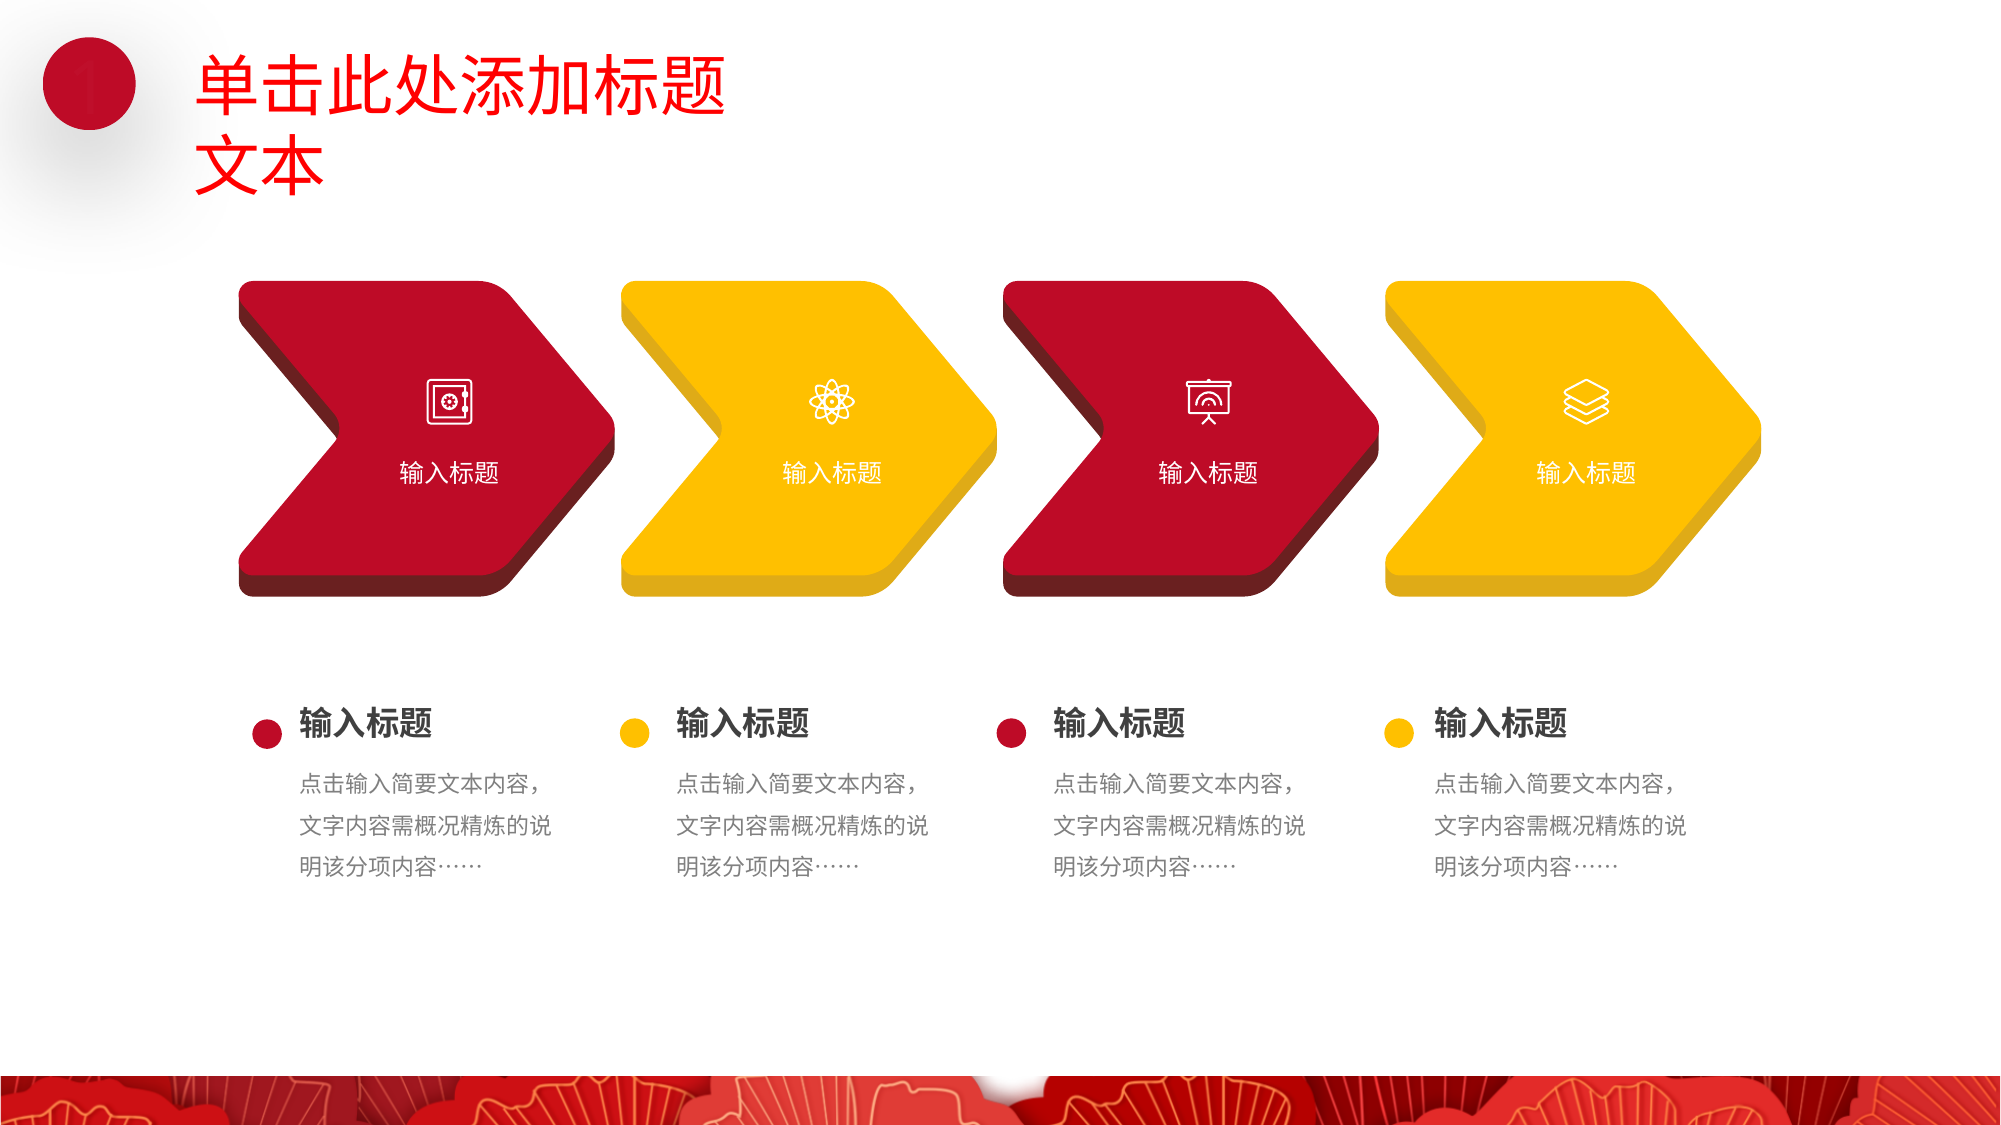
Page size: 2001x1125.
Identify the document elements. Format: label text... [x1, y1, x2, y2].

text_box 点击输入简要文本内容，文字内容需概况精炼的说明该分项内容…… [1420, 747, 1716, 888]
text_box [1384, 280, 1763, 597]
text_box [618, 717, 651, 749]
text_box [237, 280, 617, 597]
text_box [620, 280, 999, 597]
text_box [1002, 280, 1381, 597]
text_box 点击输入简要文本内容，文字内容需概况精炼的说明该分项内容…… [1038, 747, 1334, 888]
text_box 输入标题 [661, 695, 841, 790]
text_box 点击输入简要文本内容，文字内容需概况精炼的说明该分项内容…… [661, 747, 957, 888]
text_box 输入标题 [284, 695, 464, 790]
text_box [251, 718, 283, 750]
text_box 输入标题 [1420, 695, 1600, 790]
picture [2, 1076, 2000, 1125]
text_box 单击此处添加标题文本 [178, 36, 779, 212]
text_box [1383, 717, 1415, 749]
text_box 输入标题 [1038, 695, 1218, 790]
text_box 点击输入简要文本内容，文字内容需概况精炼的说明该分项内容…… [284, 747, 580, 888]
text_box 1 [53, 31, 126, 137]
text_box [995, 717, 1028, 749]
